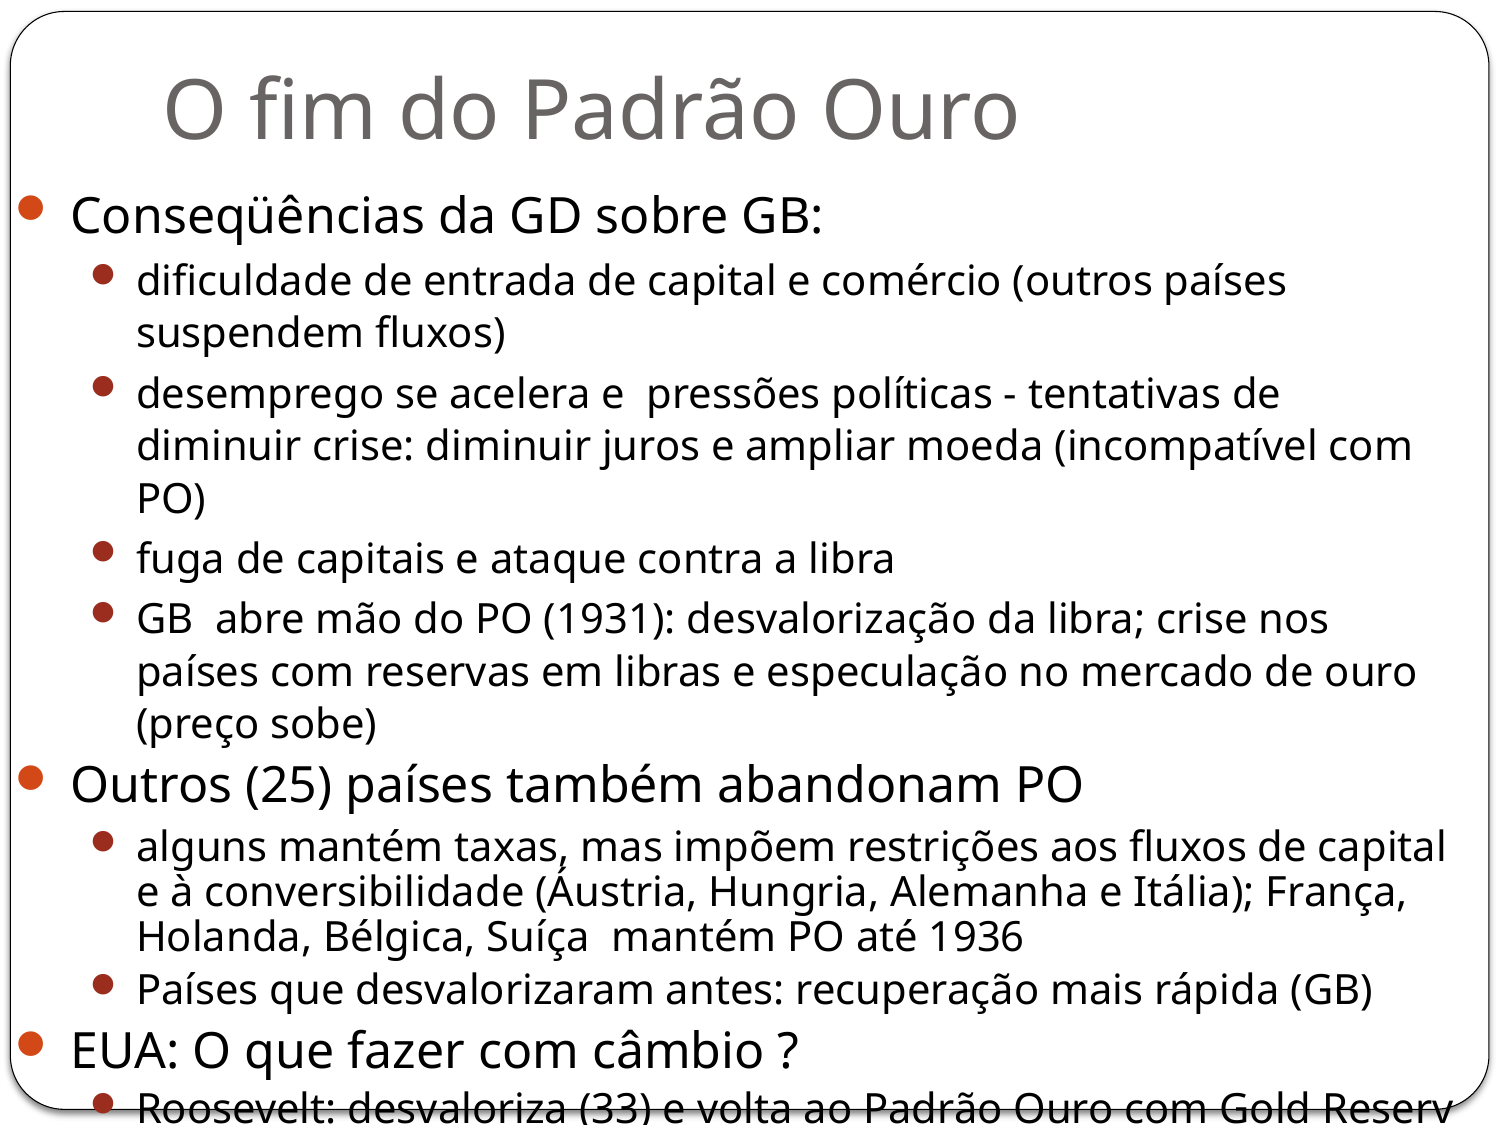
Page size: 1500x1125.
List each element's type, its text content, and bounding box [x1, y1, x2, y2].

title O fim do Padrão Ouro [147, 42, 1424, 164]
list Conseqüências da GD sobre GB: dificuldade de entrada de capital e comércio (outros países suspendem fluxos)‏ desemprego se acelera e pressões políticas - tentativas de diminuir crise: diminuir juros e ampliar moeda (incompatível com PO)‏ fuga de capitais e ataque contra a libra‏ GB abre mão do PO (1931): desvalorização da libra; crise nos países com reservas em libras e especulação no mercado de ouro (preço sobe) Outros (25) países também abandonam PO alguns mantém taxas, mas impõem restrições aos fluxos de capital e à conversibilidade (Áustria, Hungria, Alemanha e Itália); França, Holanda, Bélgica, Suíça mantém PO até 1936 Países que desvalorizaram antes: recuperação mais rápida (GB) EUA: O que fazer com câmbio ? Roosevelt: desvaloriza (33) e volta ao Padrão Ouro com Gold Reserv Act (34) 35 dolar p.onça ; não livre movimento de capitais, proibição de posse de ouro, auxilia recuperação dos EUA [0, 172, 1471, 1094]
